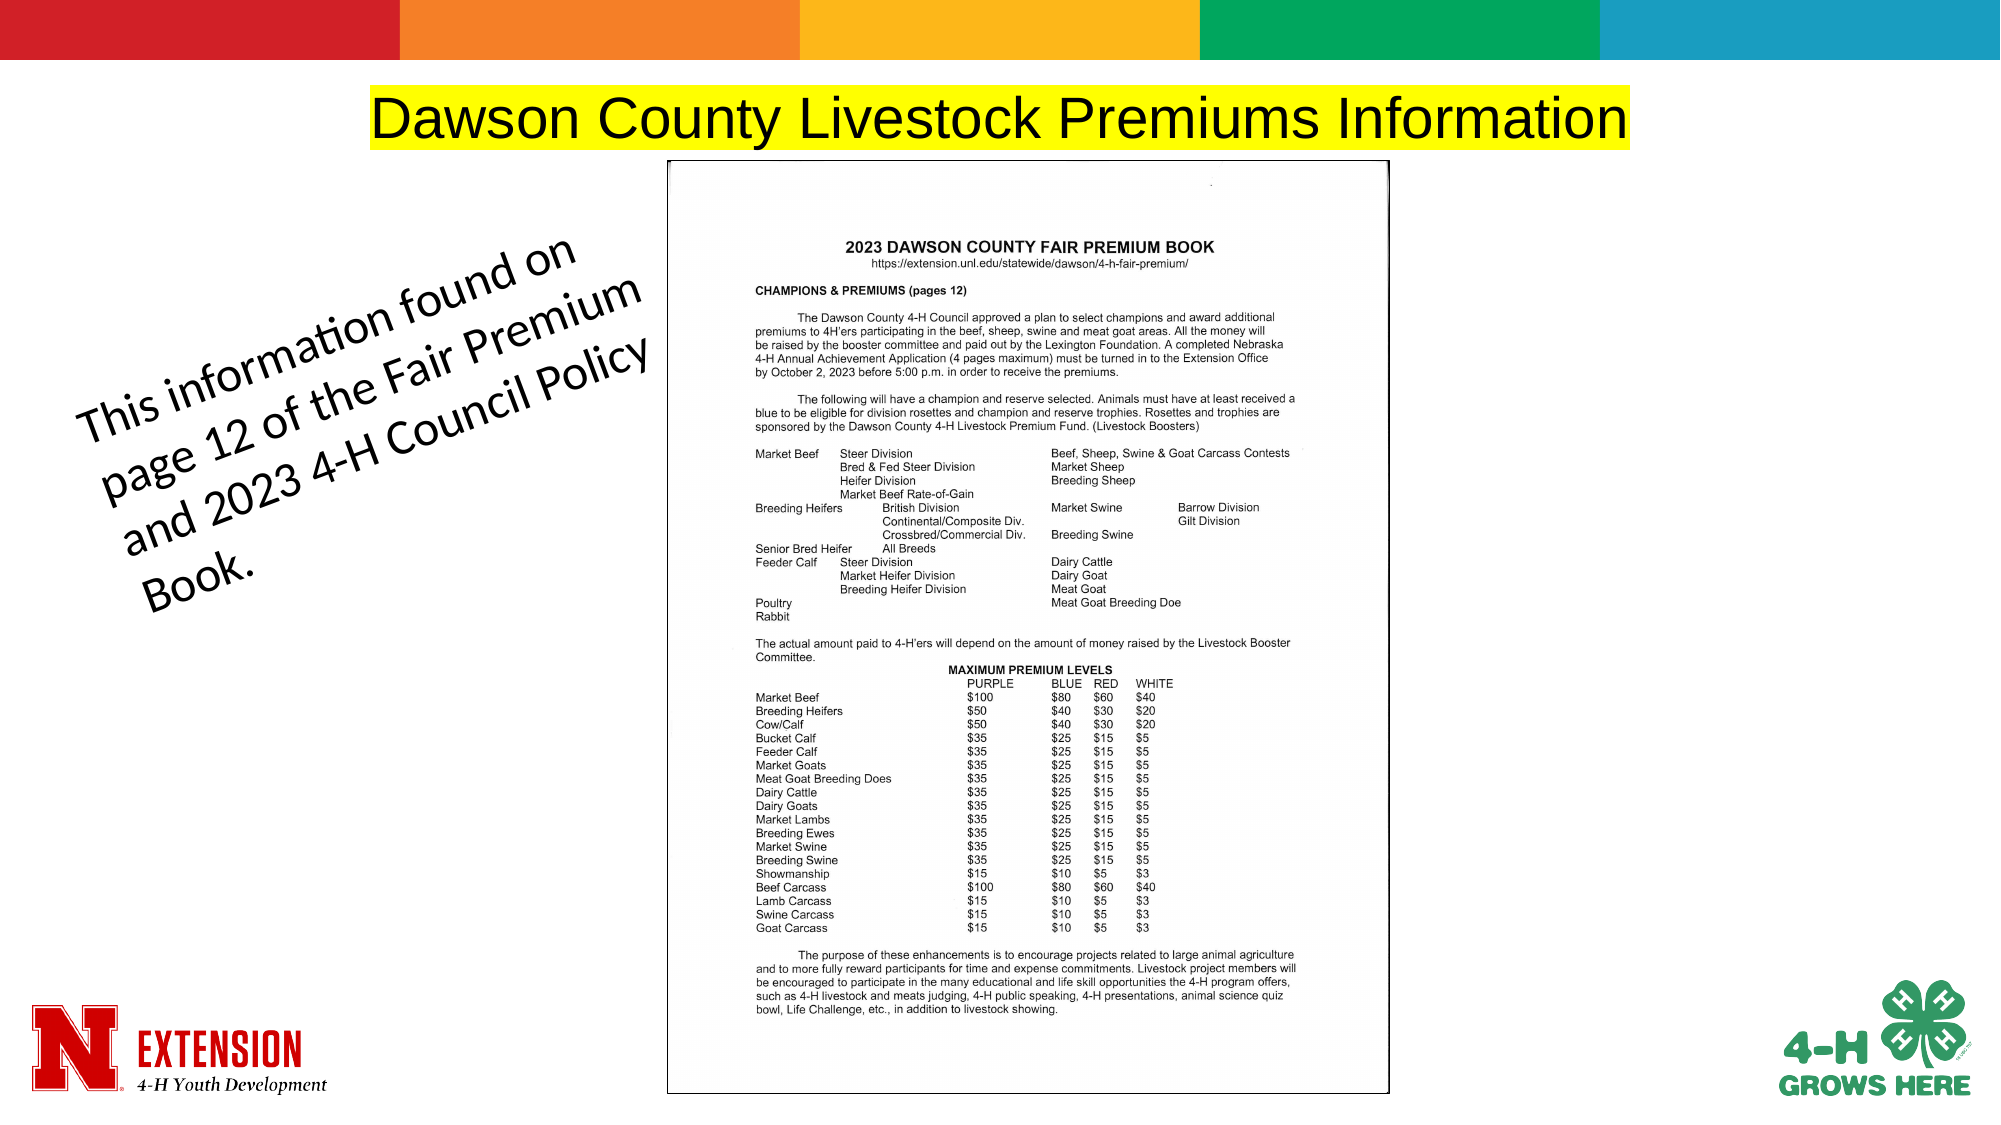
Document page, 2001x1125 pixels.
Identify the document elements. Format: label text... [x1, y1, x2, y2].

title Dawson County Livestock Premiums Information [137, 59, 1863, 179]
picture [0, 0, 2000, 60]
text_box This information found on page 12 of the Fair Premium and 2023 4-H Council Policy Book. [52, 178, 667, 636]
picture [668, 161, 1389, 1094]
picture [32, 1005, 327, 1096]
picture [1779, 980, 1972, 1096]
